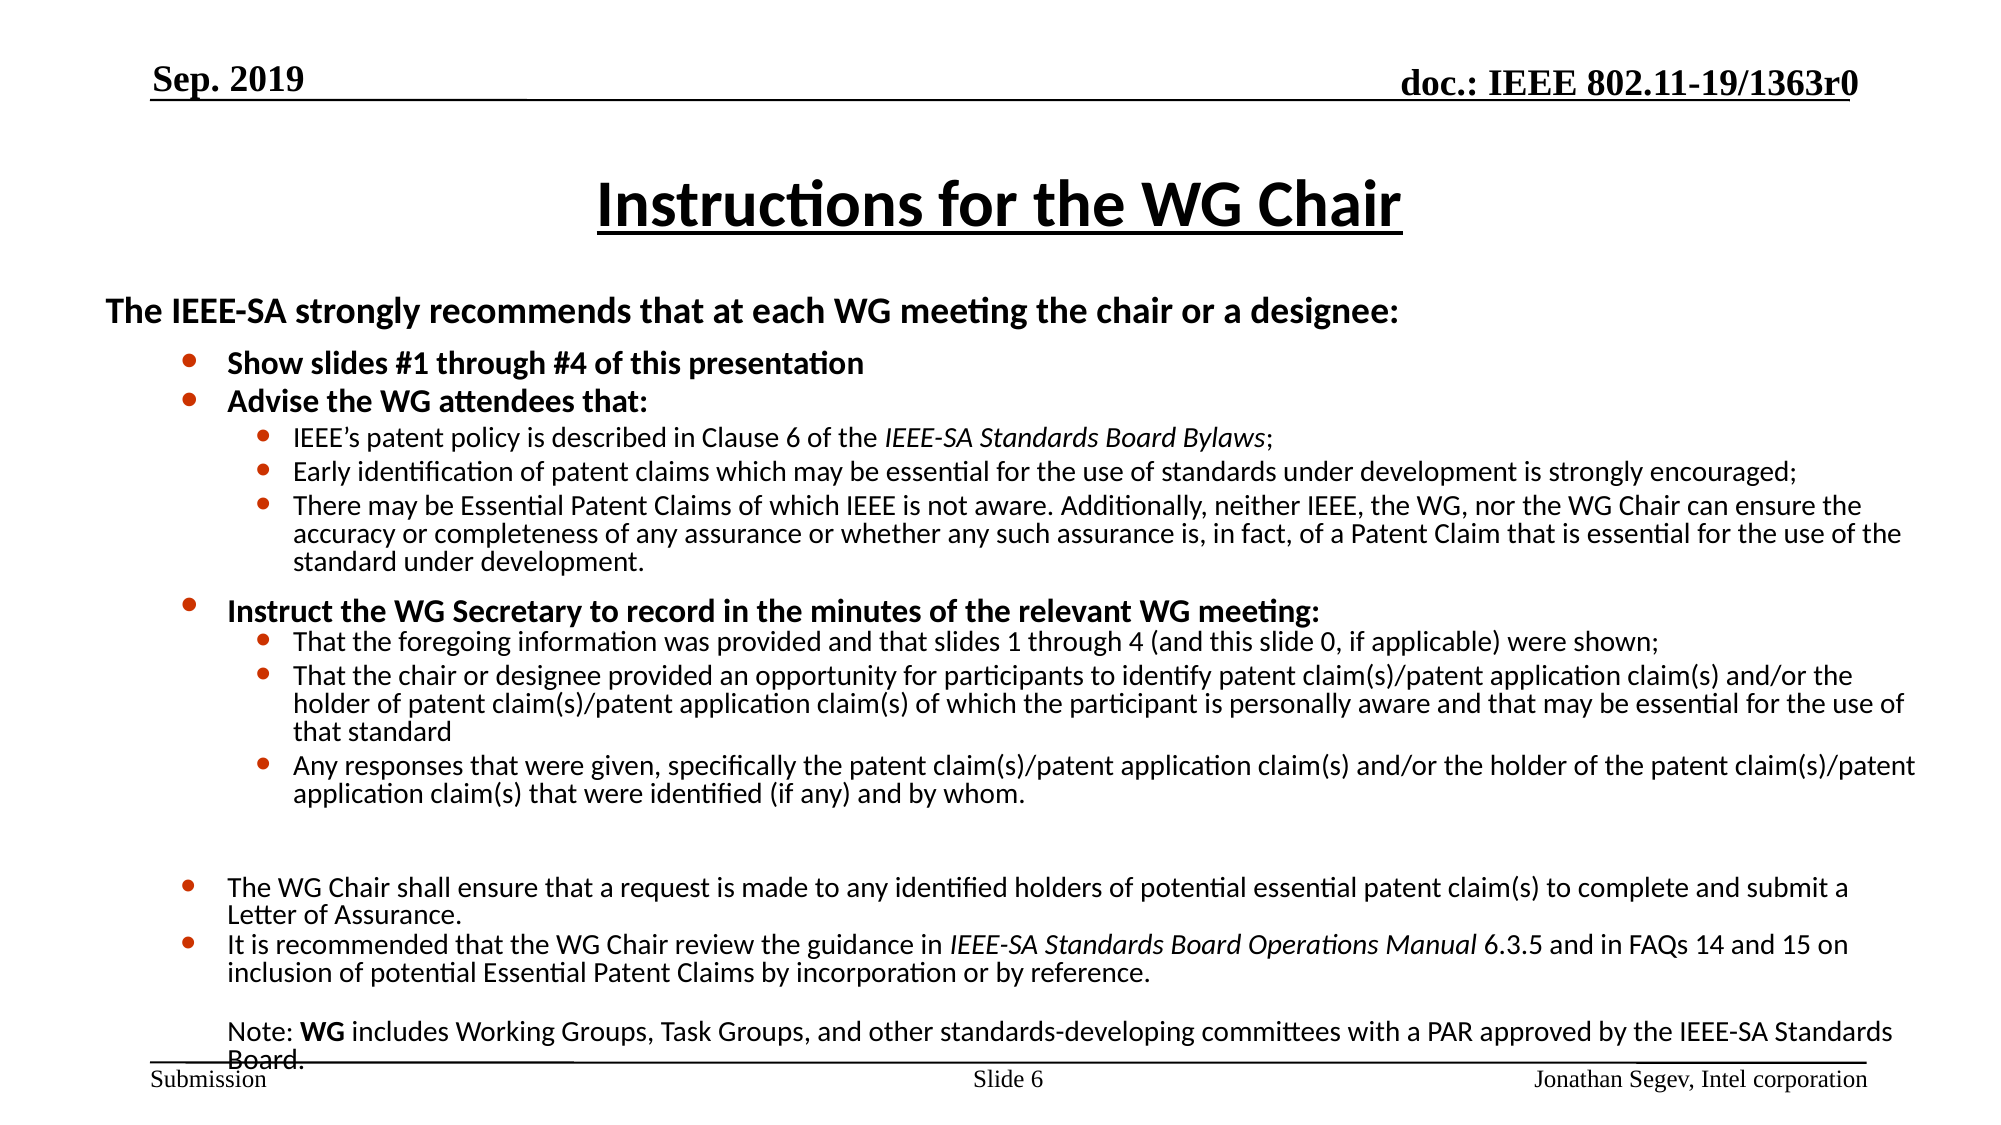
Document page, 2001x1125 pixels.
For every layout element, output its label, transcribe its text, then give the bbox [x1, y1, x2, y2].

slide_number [152, 54, 563, 100]
slide_number Slide 6 [950, 1061, 1067, 1123]
list The IEEE-SA strongly recommends that at each WG meeting the chair or a designee: Show slides #1 through #4 of this presentation Advise the WG attendees that: IEEE’s patent policy is described in Clause 6 of the IEEE-SA Standards Board Bylaws; Early identification of patent claims which may be essential for the use of standards under development is strongly encouraged; There may be Essential Patent Claims of which IEEE is not aware. Additionally, neither IEEE, the WG, nor the WG Chair can ensure the accuracy or completeness of any assurance or whether any such assurance is, in fact, of a Patent Claim that is essential for the use of the standard under development. Instruct the WG Secretary to record in the minutes of the relevant WG meeting: That the foregoing information was provided and that slides 1 through 4 (and this slide 0, if applicable) were shown; That the chair or designee provided an opportunity for participants to identify patent claim(s)/patent application claim(s) and/or the holder of patent claim(s)/patent application claim(s) of which the participant is personally aware and that may be essential for the use of that standard Any responses that were given, specifically the patent claim(s)/patent application claim(s) and/or the holder of the patent claim(s)/patent application claim(s) that were identified (if any) and by whom. The WG Chair shall ensure that a request is made to any identified holders of potential essential patent claim(s) to complete and submit a Letter of Assurance. It is recommended that the WG Chair review the guidance in IEEE-SA Standards Board Operations Manual 6.3.5 and in FAQs 14 and 15 on inclusion of potential Essential Patent Claims by incorporation or by reference. Note: WG includes Working Groups, Task Groups, and other standards-developing committees with a PAR approved by the IEEE-SA Standards Board. [90, 286, 1934, 1000]
footer Jonathan Segev, Intel corporation [1171, 1061, 1869, 1093]
title Instructions for the WG Chair [149, 112, 1850, 286]
